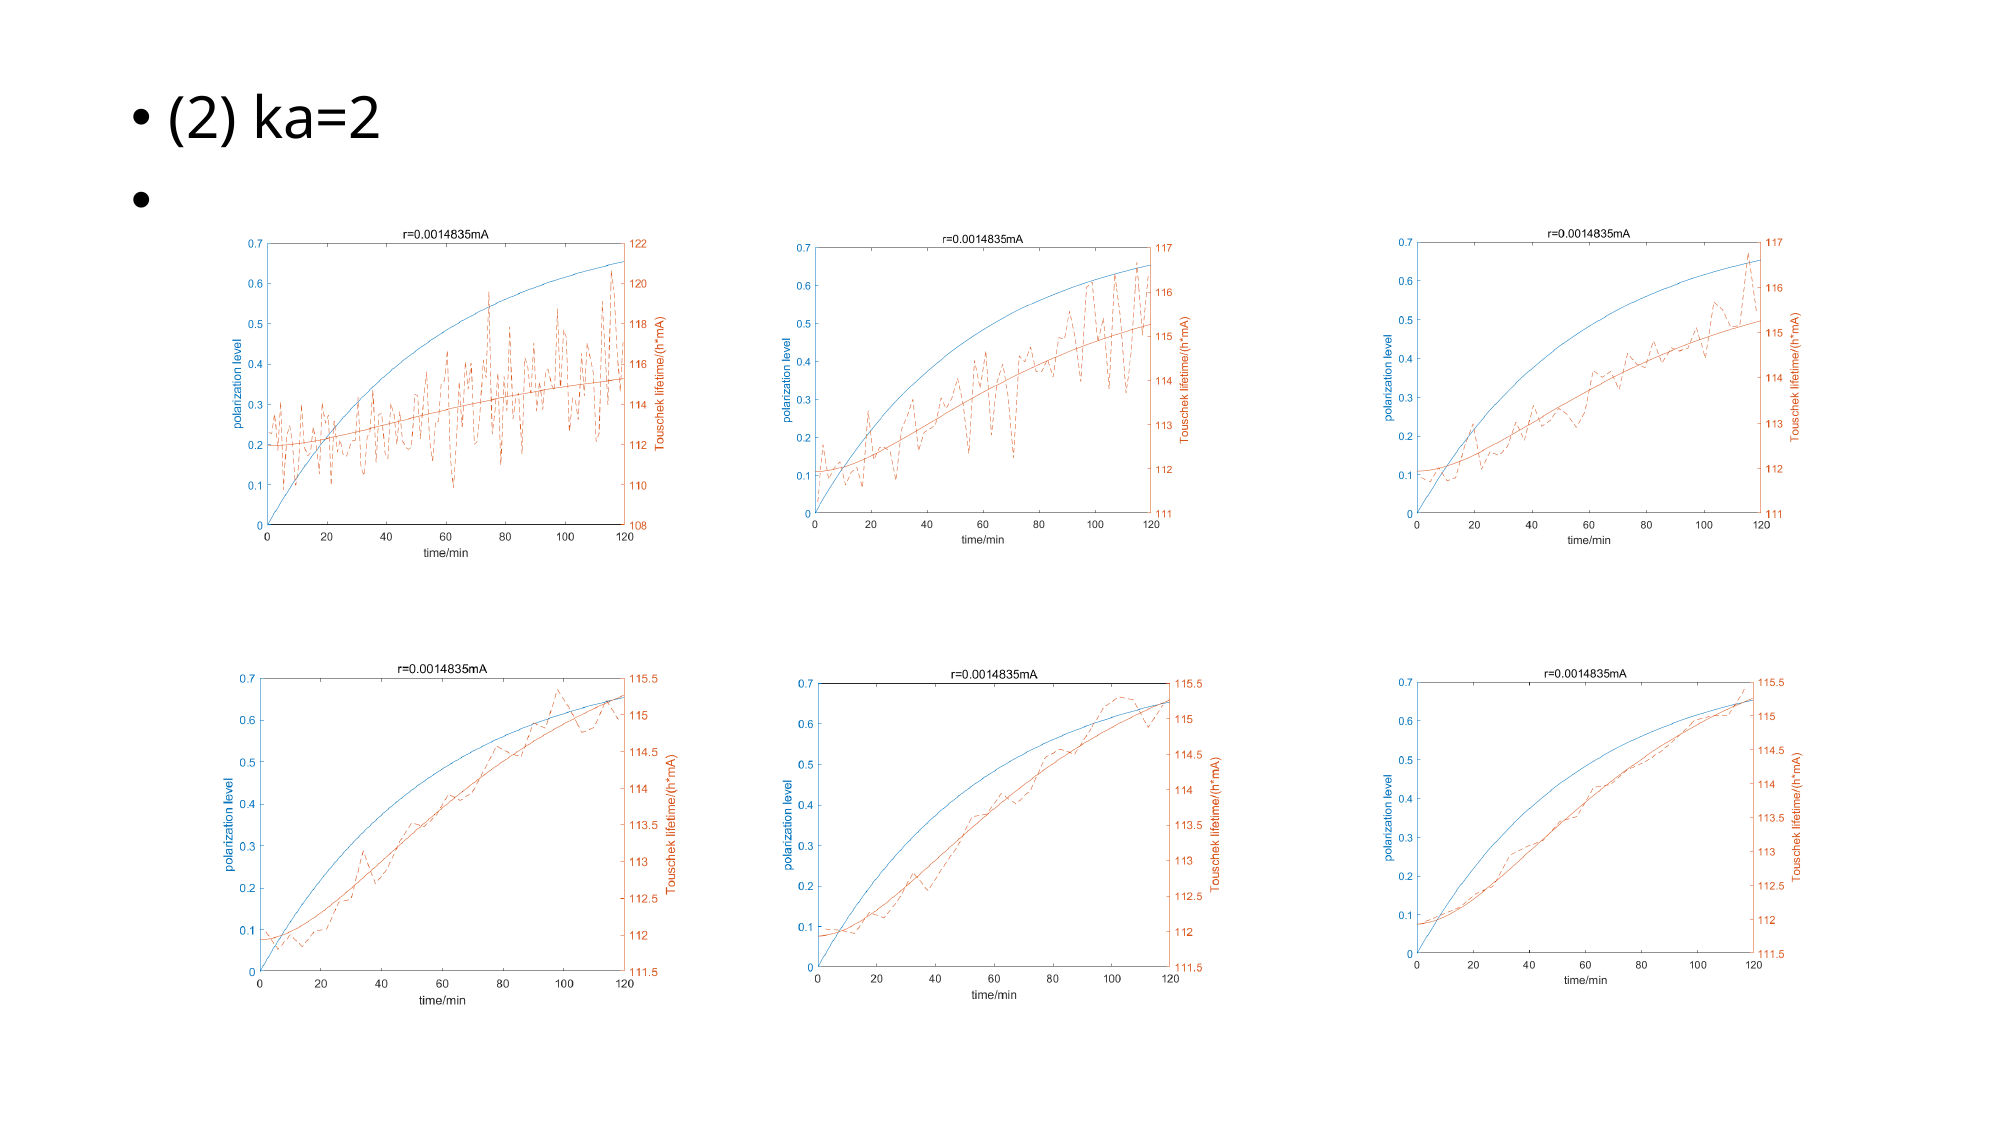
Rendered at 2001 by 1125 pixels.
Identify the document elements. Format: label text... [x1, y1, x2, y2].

list (2) ka=2 [115, 80, 1863, 1037]
picture [758, 223, 1193, 549]
picture [757, 657, 1222, 1006]
picture [207, 217, 668, 563]
picture [1359, 657, 1803, 990]
picture [197, 651, 678, 1012]
picture [1359, 217, 1803, 550]
